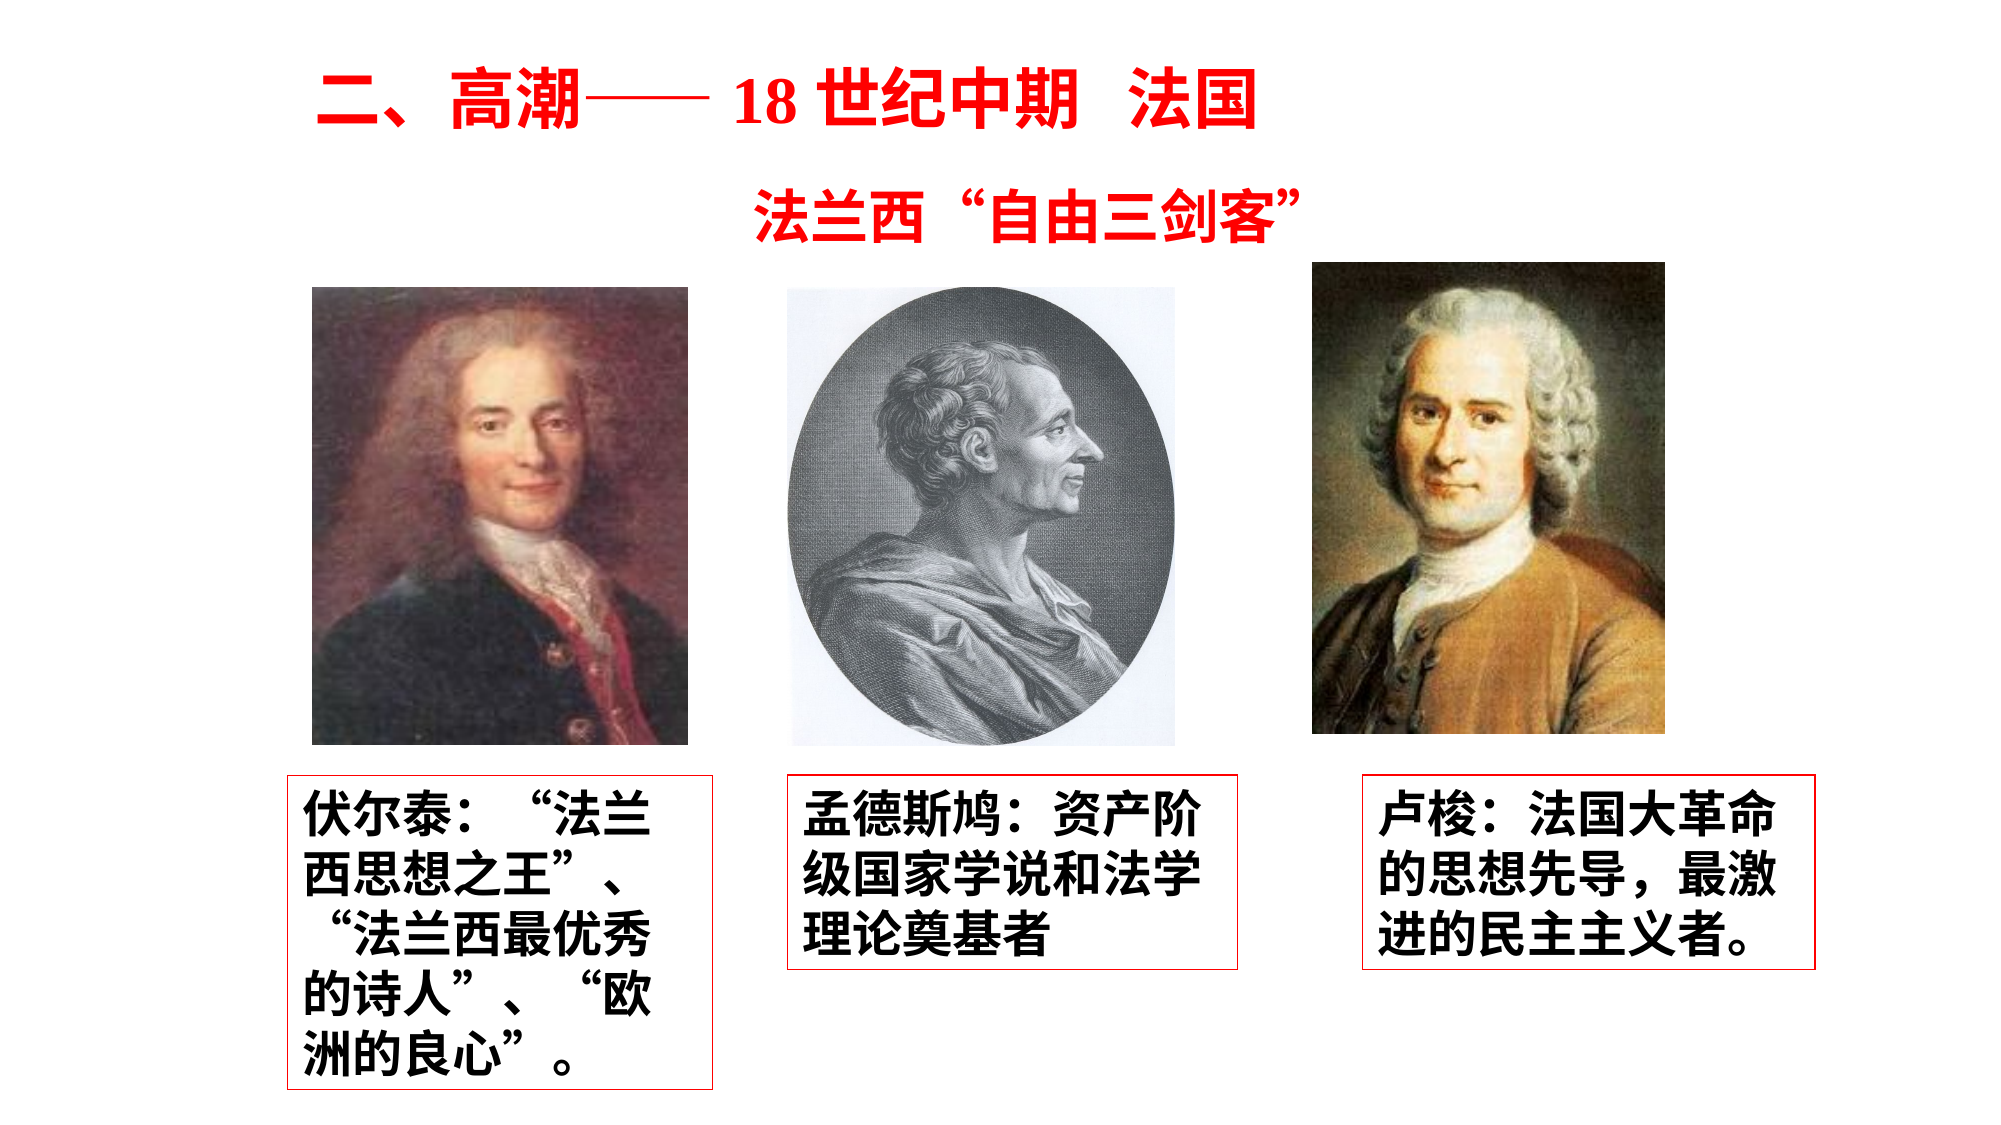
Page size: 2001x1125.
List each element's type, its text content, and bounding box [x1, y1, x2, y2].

picture [787, 287, 1175, 747]
picture [312, 287, 688, 745]
text_box 伏尔泰：“法兰西思想之王”、“法兰西最优秀的诗人”、“欧洲的良心”。 [287, 774, 713, 1090]
text_box 卢梭：法国大革命的思想先导，最激进的民主主义者。 [1362, 774, 1816, 970]
picture [1312, 262, 1665, 734]
text_box 法兰西“自由三剑客” [737, 172, 1625, 258]
text_box 孟德斯鸠：资产阶级国家学说和法学理论奠基者 [787, 774, 1238, 970]
text_box 二、高潮——18世纪中期 法国 [299, 49, 1363, 145]
